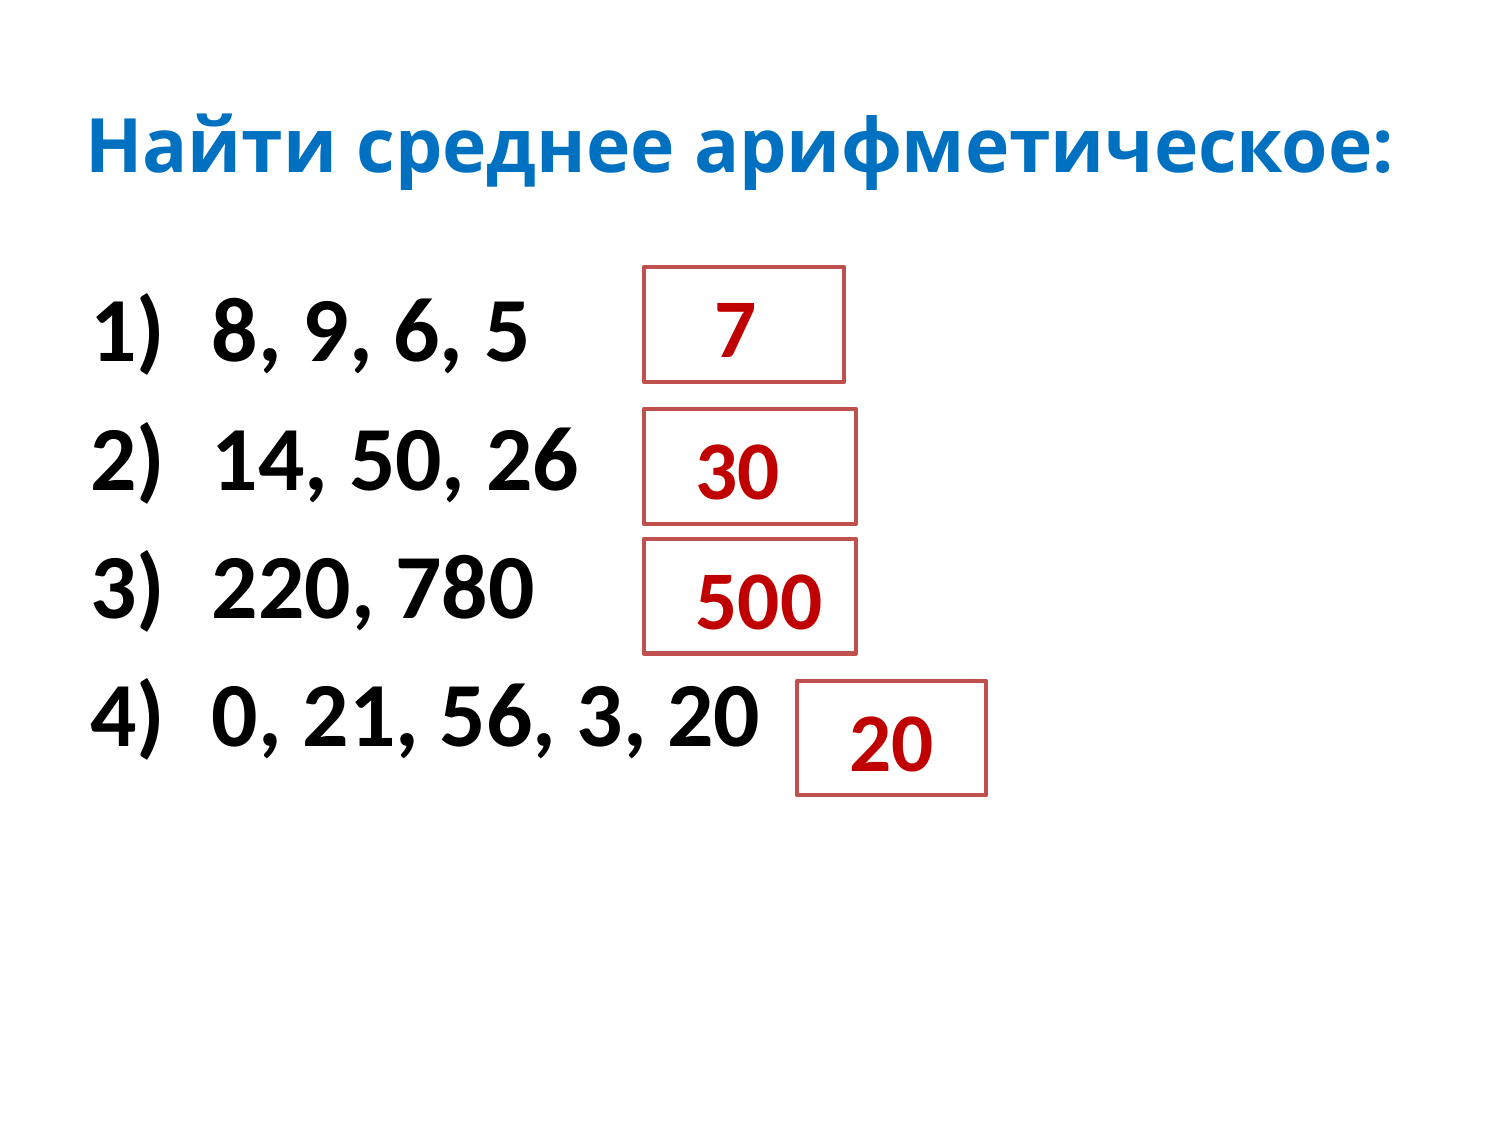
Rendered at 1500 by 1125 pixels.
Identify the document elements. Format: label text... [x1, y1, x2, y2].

title Найти среднее арифметическое: [64, 30, 1415, 254]
list 8, 9, 6, 5 14, 50, 26 220, 780 0, 21, 56, 3, 20 [75, 262, 845, 1005]
text_box 30 [642, 407, 858, 526]
text_box 500 [642, 537, 858, 656]
text_box 20 [795, 679, 988, 797]
text_box 7 [642, 265, 846, 384]
